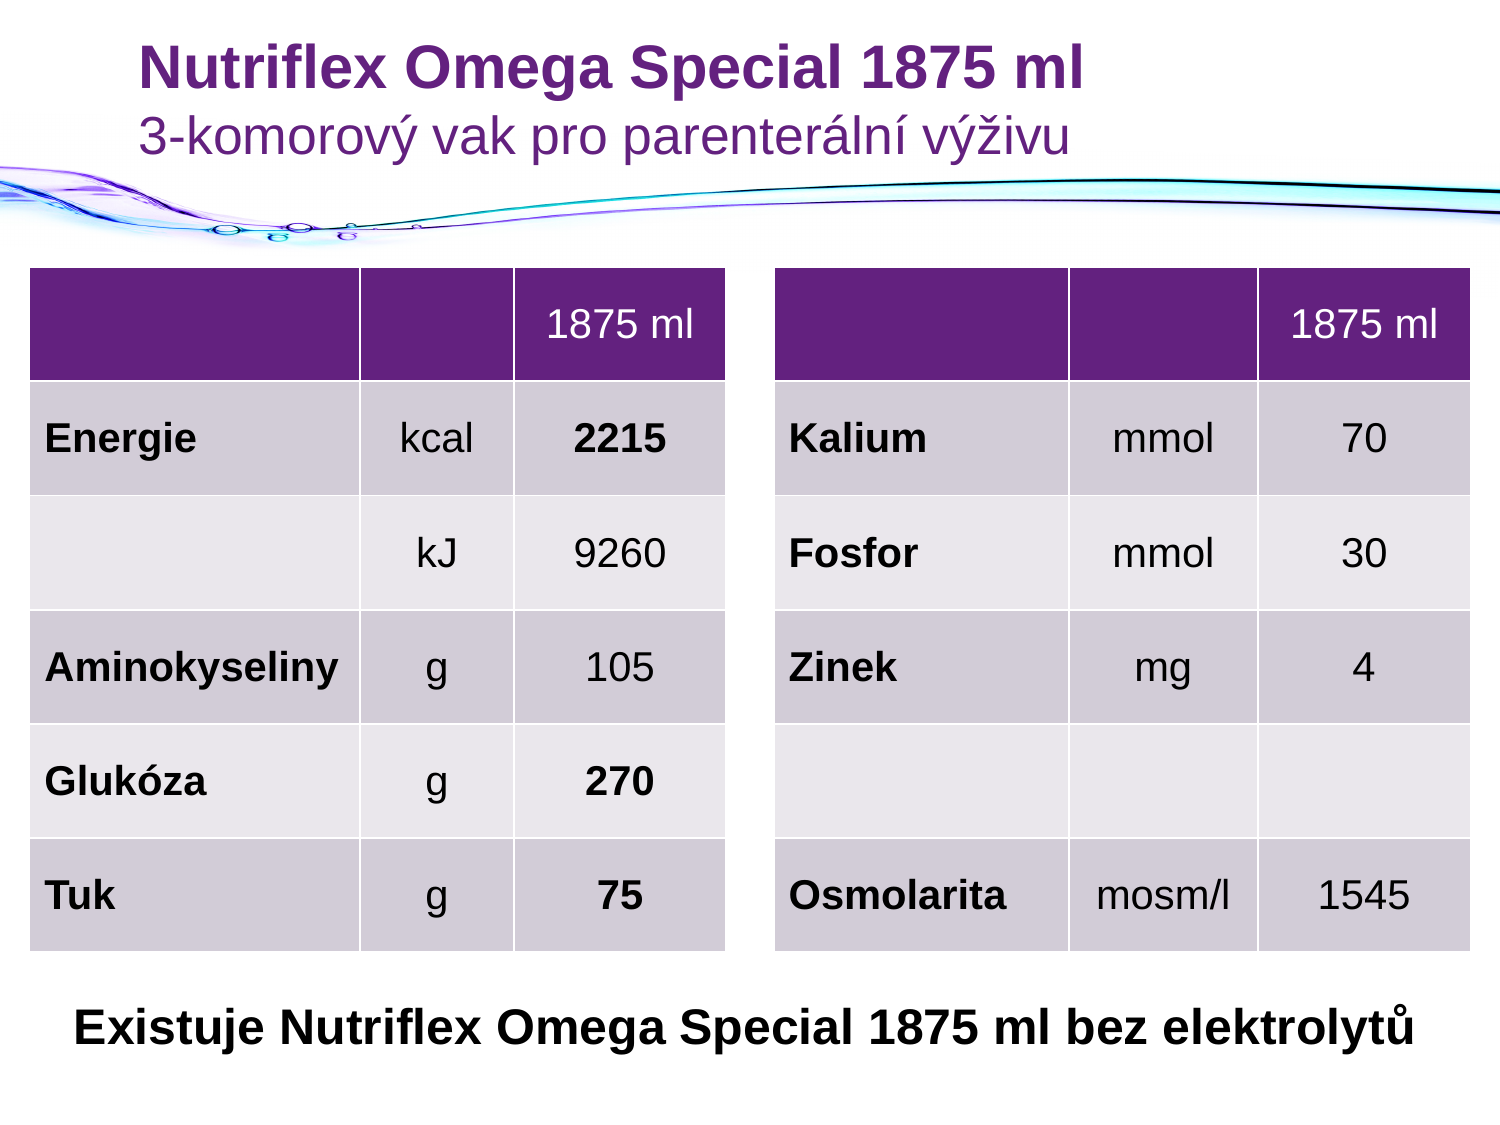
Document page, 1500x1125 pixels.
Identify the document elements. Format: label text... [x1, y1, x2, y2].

table_cell 270 [515, 725, 725, 837]
table_cell mg [1070, 611, 1257, 723]
table_cell 105 [515, 611, 725, 723]
table_header 1875 ml [515, 268, 725, 380]
table_cell Fosfor [775, 496, 1068, 609]
text_box Existuje Nutriflex Omega Special 1875 ml bez elektrolytů [59, 987, 1432, 1063]
table_cell mmol [1070, 382, 1257, 495]
table_cell Zinek [775, 611, 1068, 723]
table_cell 2215 [515, 382, 725, 495]
title Nutriflex Omega Special 1875 ml 3-komorový vak pro parenterální výživu [123, 19, 1436, 173]
table_cell Energie [30, 382, 359, 495]
table_cell kcal [361, 382, 513, 495]
table_cell Aminokyseliny [30, 611, 359, 723]
table_cell 75 [515, 839, 725, 951]
table_cell Glukóza [30, 725, 359, 837]
table_cell Tuk [30, 839, 359, 951]
table_header 1875 ml [1259, 268, 1470, 380]
table_cell g [361, 839, 513, 951]
table_cell kJ [361, 496, 513, 609]
table_cell 30 [1259, 496, 1470, 609]
table_cell 4 [1259, 611, 1470, 723]
table_header [30, 268, 359, 380]
table_cell Kalium [775, 382, 1068, 495]
table_cell 70 [1259, 382, 1470, 495]
table_cell g [361, 725, 513, 837]
table_cell mosm/l [1070, 839, 1257, 951]
table_header [361, 268, 513, 380]
table_cell mmol [1070, 496, 1257, 609]
table_cell g [361, 611, 513, 723]
picture [0, 112, 1500, 299]
table_cell 9260 [515, 496, 725, 609]
table_cell [30, 496, 359, 609]
table_cell 1545 [1259, 839, 1470, 951]
table_header [775, 268, 1068, 380]
table_cell [1259, 725, 1470, 837]
table_cell [775, 725, 1068, 837]
table_cell Osmolarita [775, 839, 1068, 951]
table_header [1070, 268, 1257, 380]
table_cell [1070, 725, 1257, 837]
